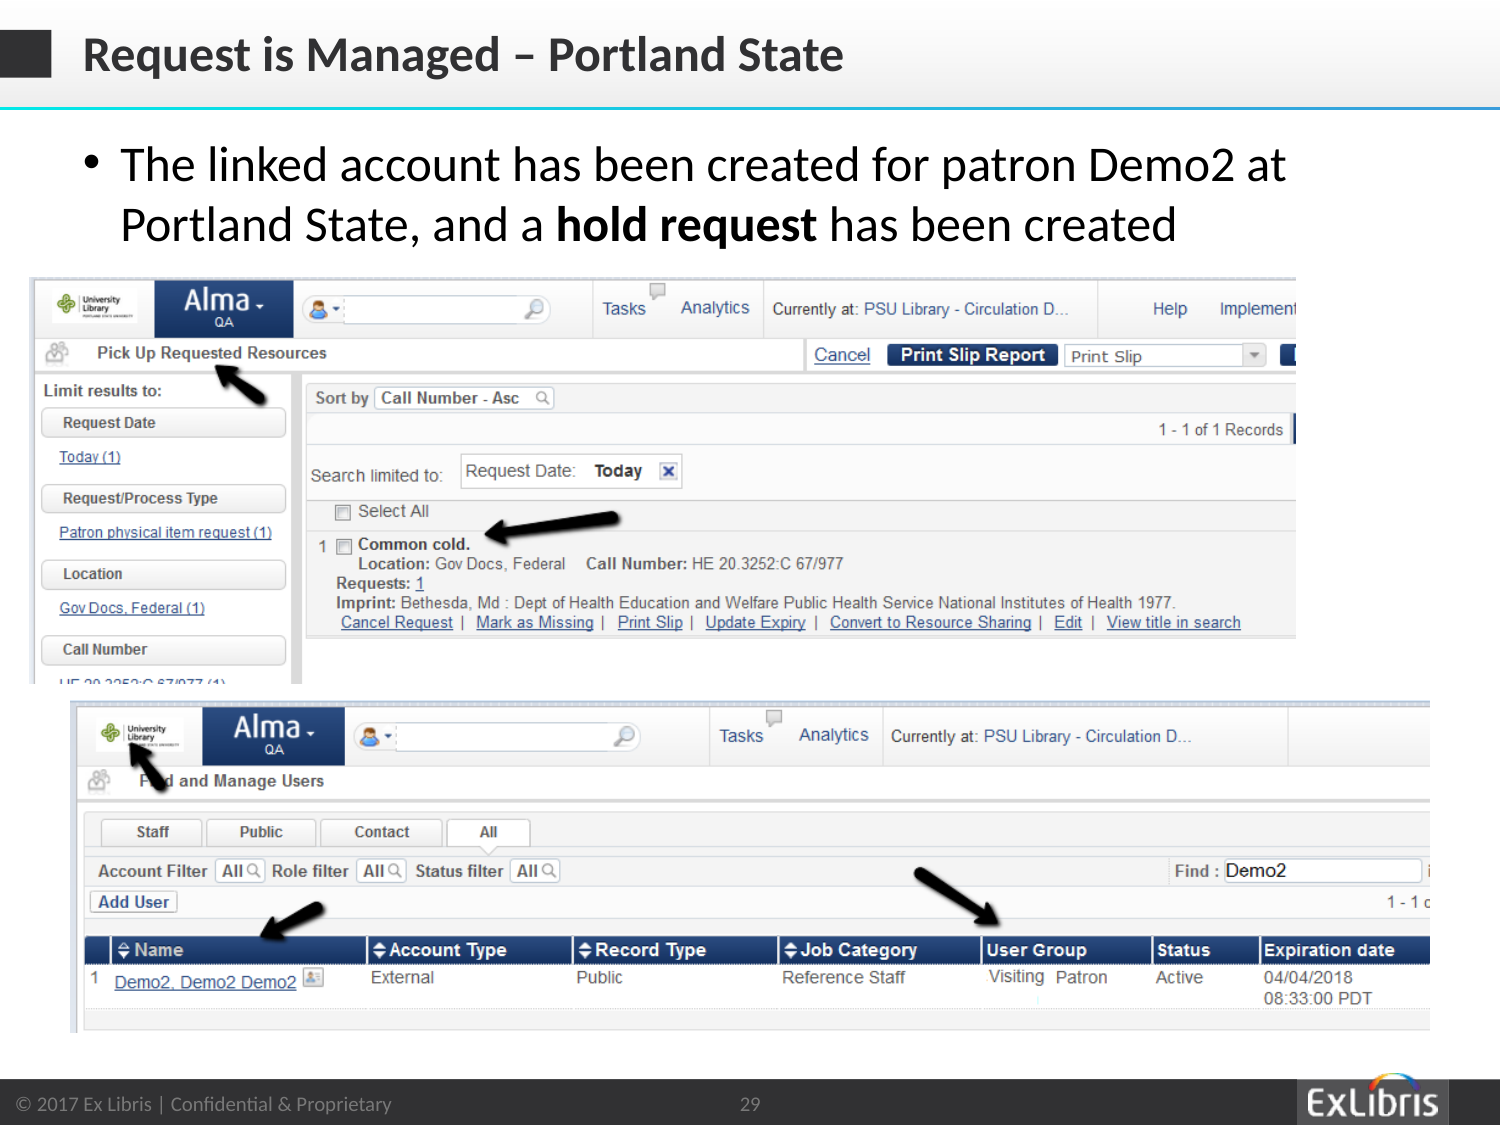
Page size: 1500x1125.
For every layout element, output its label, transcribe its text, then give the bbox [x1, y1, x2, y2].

picture [70, 700, 1430, 1033]
picture [29, 277, 1296, 684]
picture [1308, 1073, 1438, 1122]
slide_number 29 [662, 1073, 838, 1125]
list The linked account has been created for patron Demo2 at Portland State, and a hold request has been created [67, 123, 1427, 796]
title Request is Managed – Portland State [67, 3, 1427, 107]
